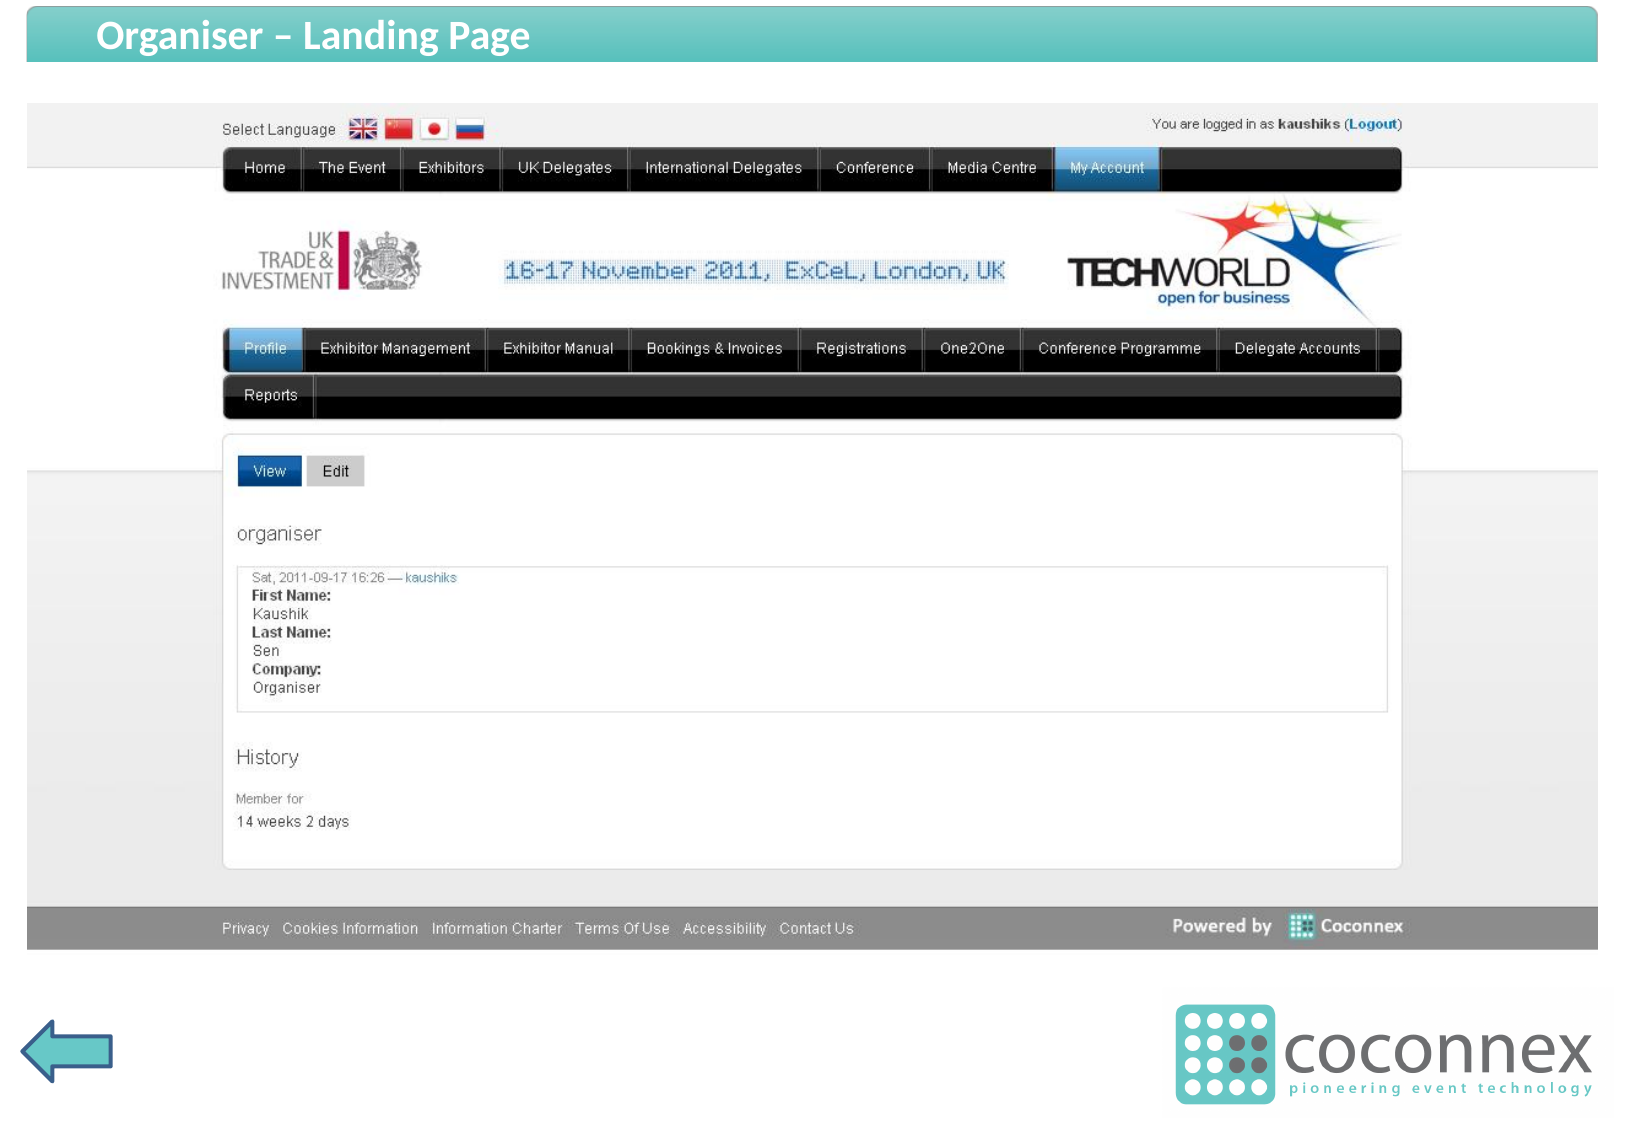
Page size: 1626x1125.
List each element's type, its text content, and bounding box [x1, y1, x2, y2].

picture [26, 6, 81, 62]
picture [1162, 987, 1614, 1118]
text_box [20, 1019, 113, 1084]
picture [1544, 6, 1598, 62]
title Organiser – Landing Page [81, 0, 1544, 71]
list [26, 103, 1599, 956]
